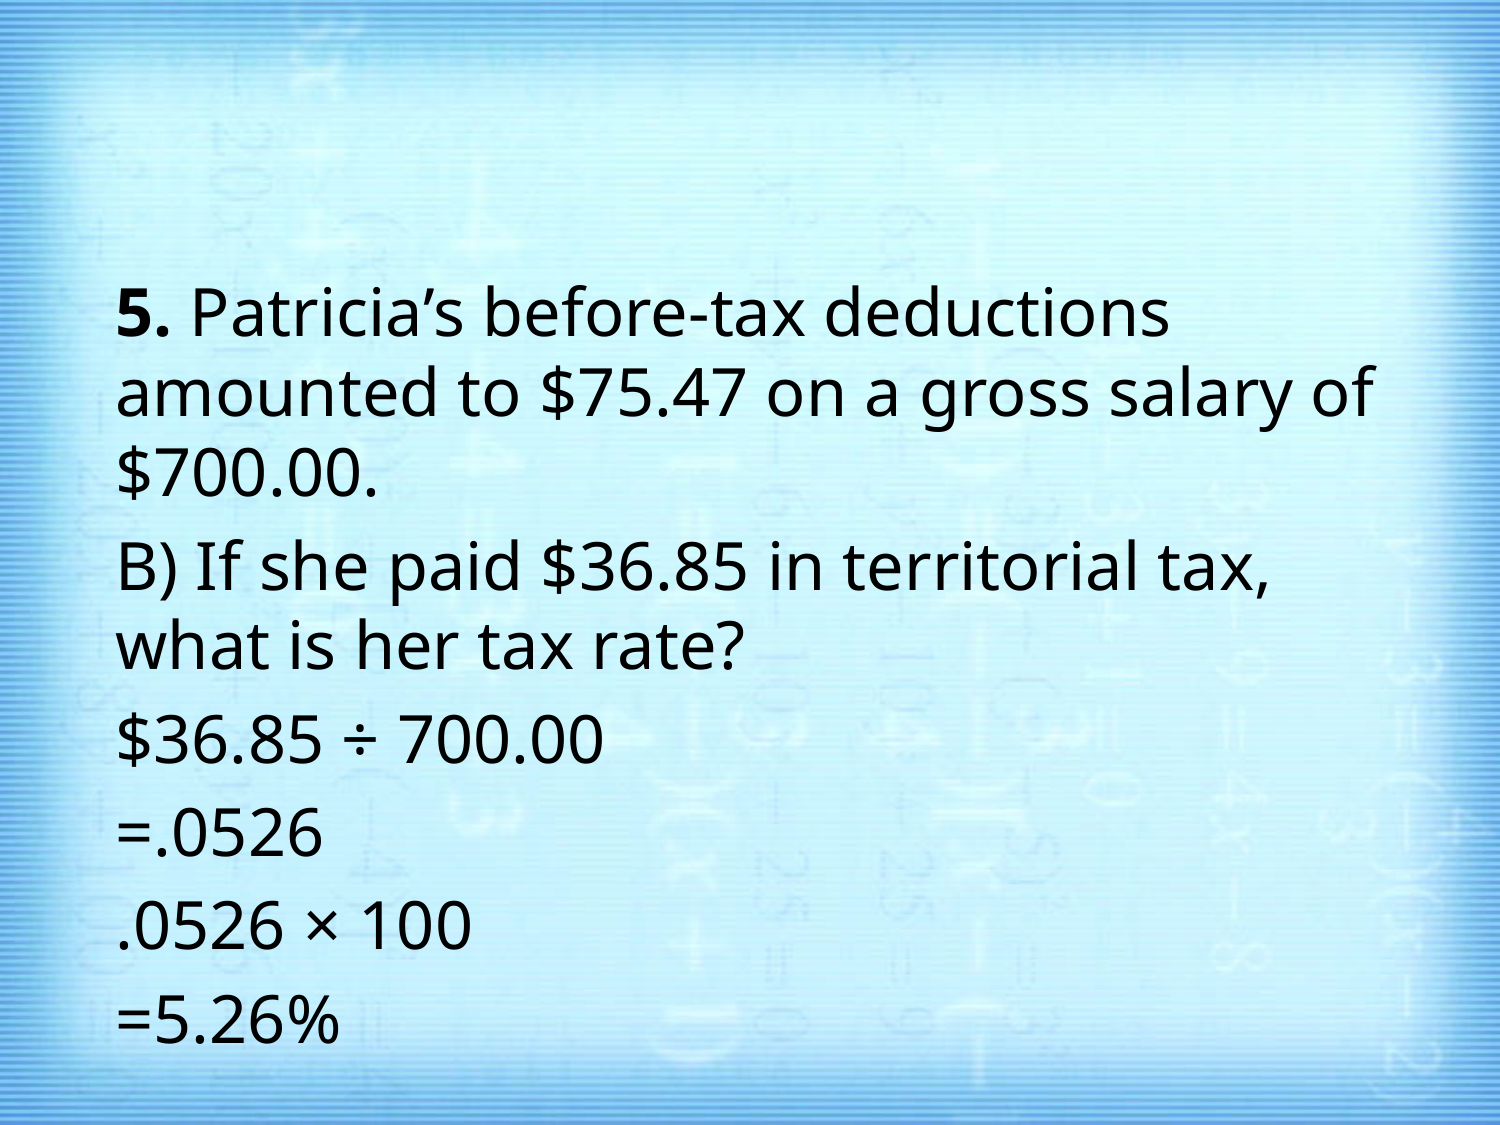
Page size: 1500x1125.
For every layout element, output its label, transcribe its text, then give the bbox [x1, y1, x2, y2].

list 5. Patricia’s before-tax deductions amounted to $75.47 on a gross salary of $700.00. B) If she paid $36.85 in territorial tax, what is her tax rate? $36.85 ÷ 700.00 =.0526 .0526 × 100 =5.26% [100, 262, 1438, 1000]
picture [0, 0, 1500, 1125]
